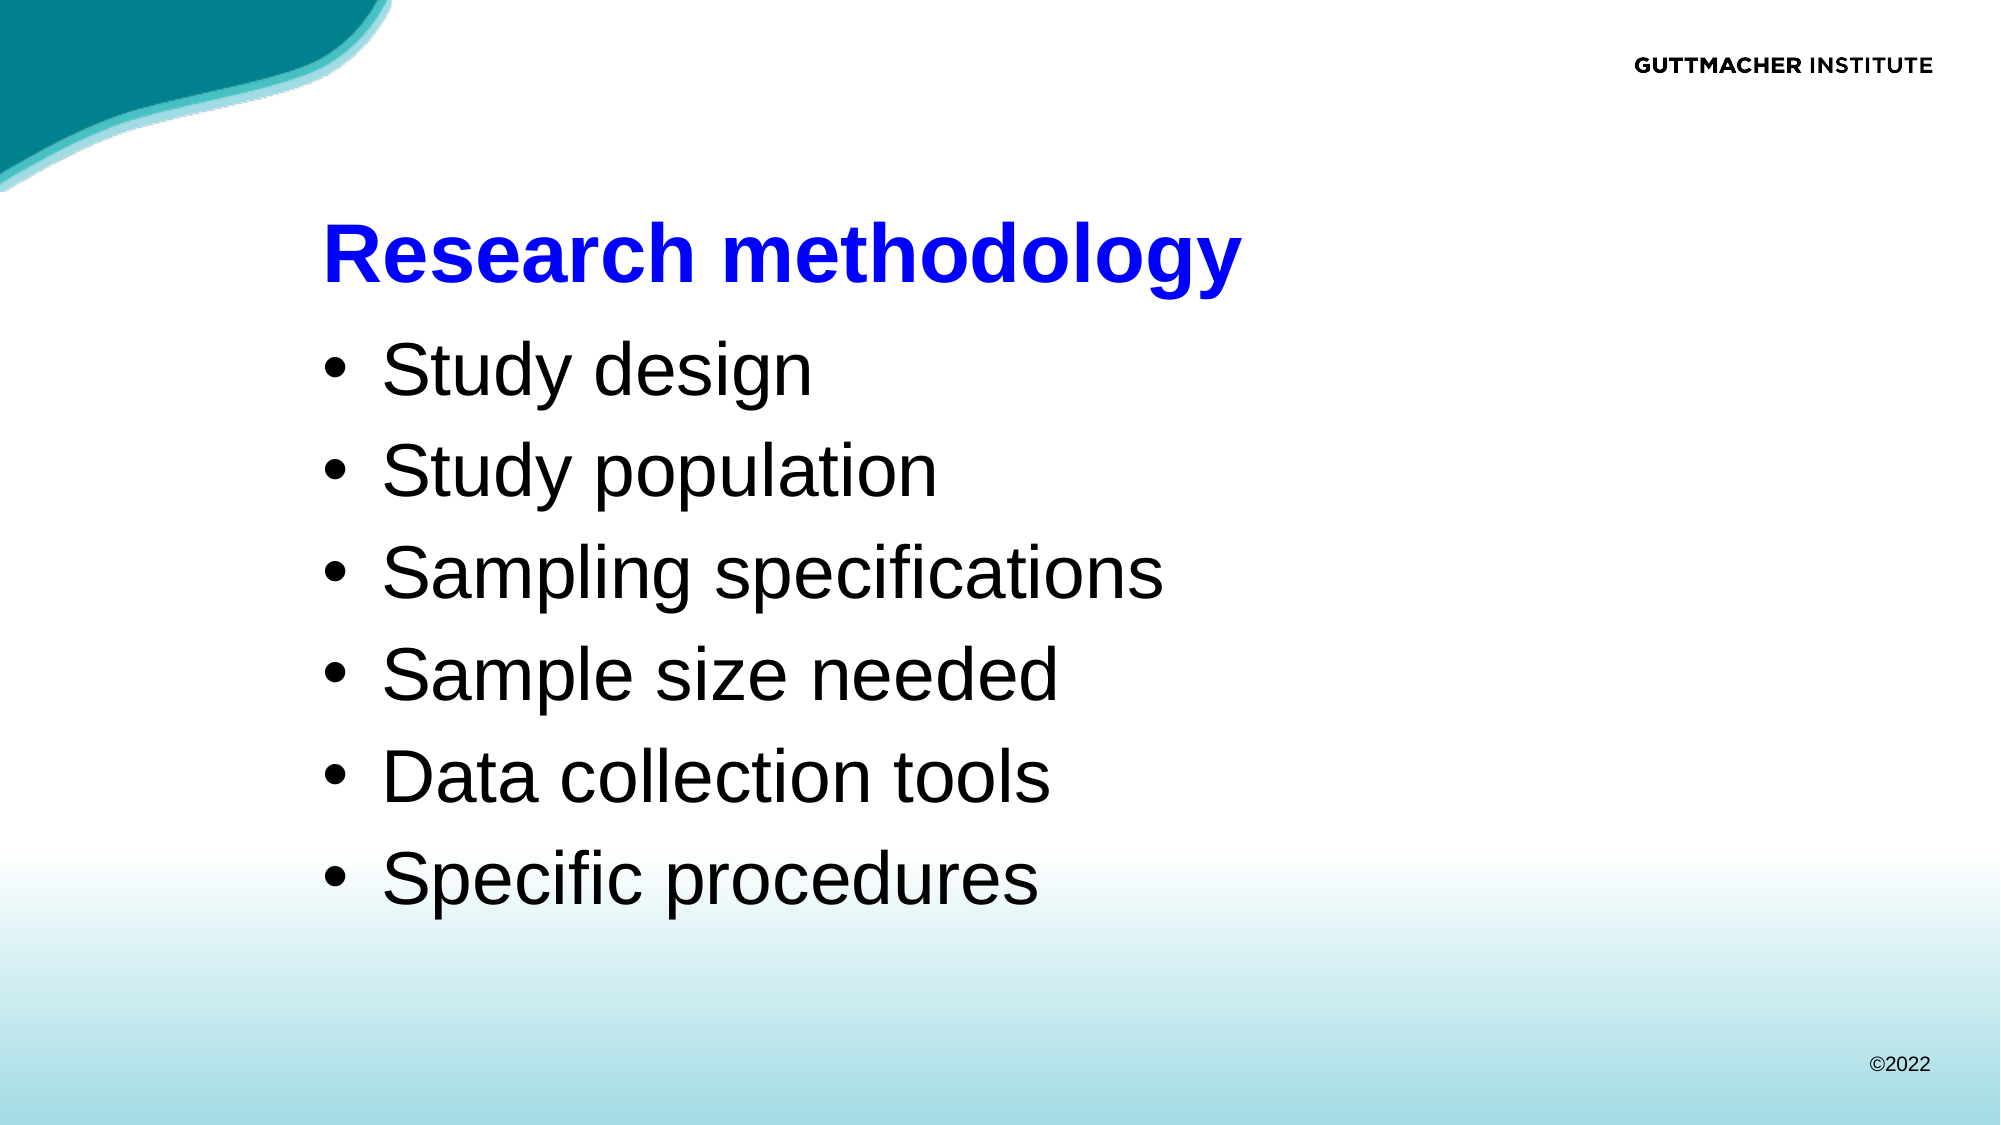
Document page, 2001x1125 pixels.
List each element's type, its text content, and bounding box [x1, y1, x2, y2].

picture [1631, 48, 1936, 81]
title Research methodology [308, 191, 1419, 300]
list Study design Study population Sampling specifications Sample size needed Data collection tools Specific procedures [308, 323, 1555, 982]
